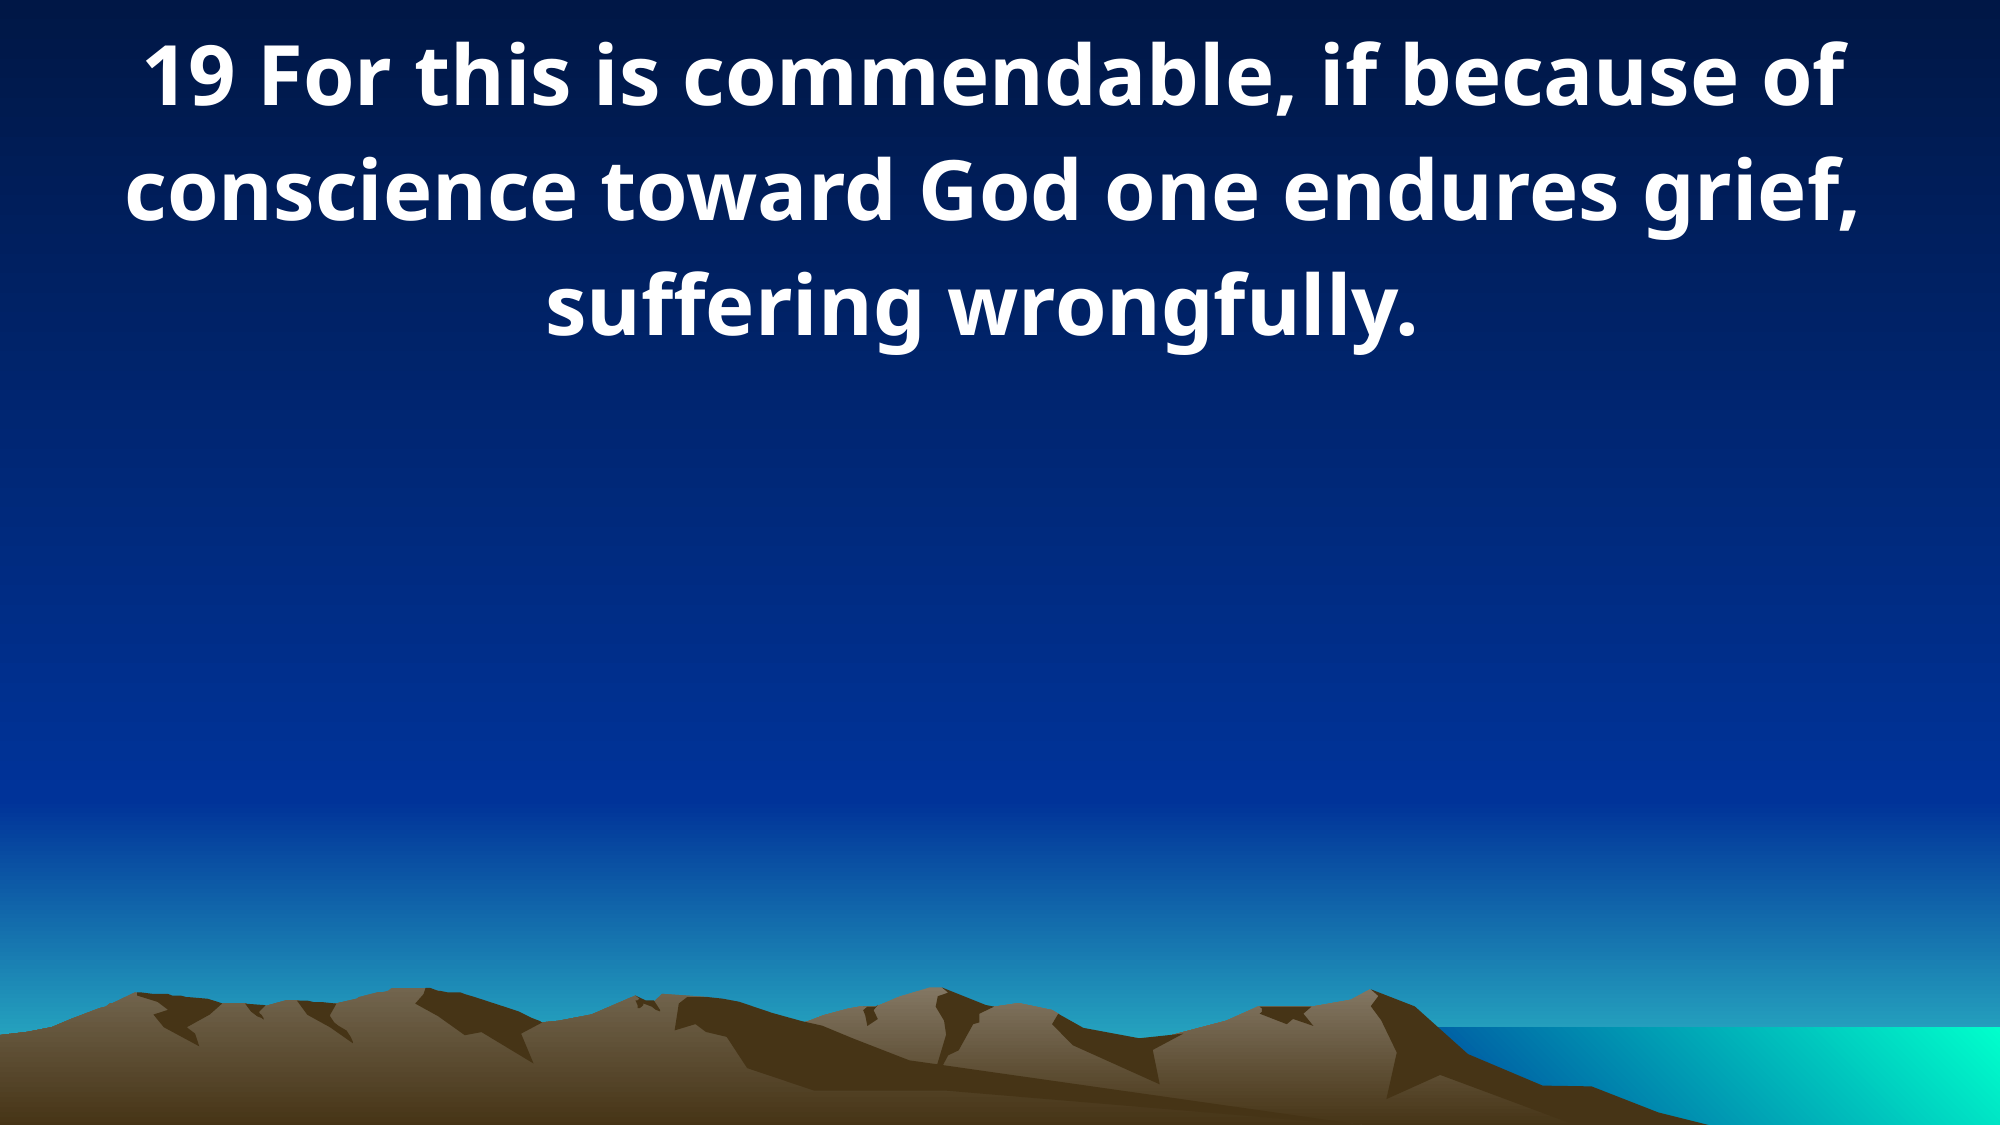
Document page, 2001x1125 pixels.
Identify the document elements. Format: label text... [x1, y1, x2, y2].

text_box 19 For this is commendable, if because of conscience toward God one endures grief, suffering wrongfully. [12, 0, 1975, 825]
